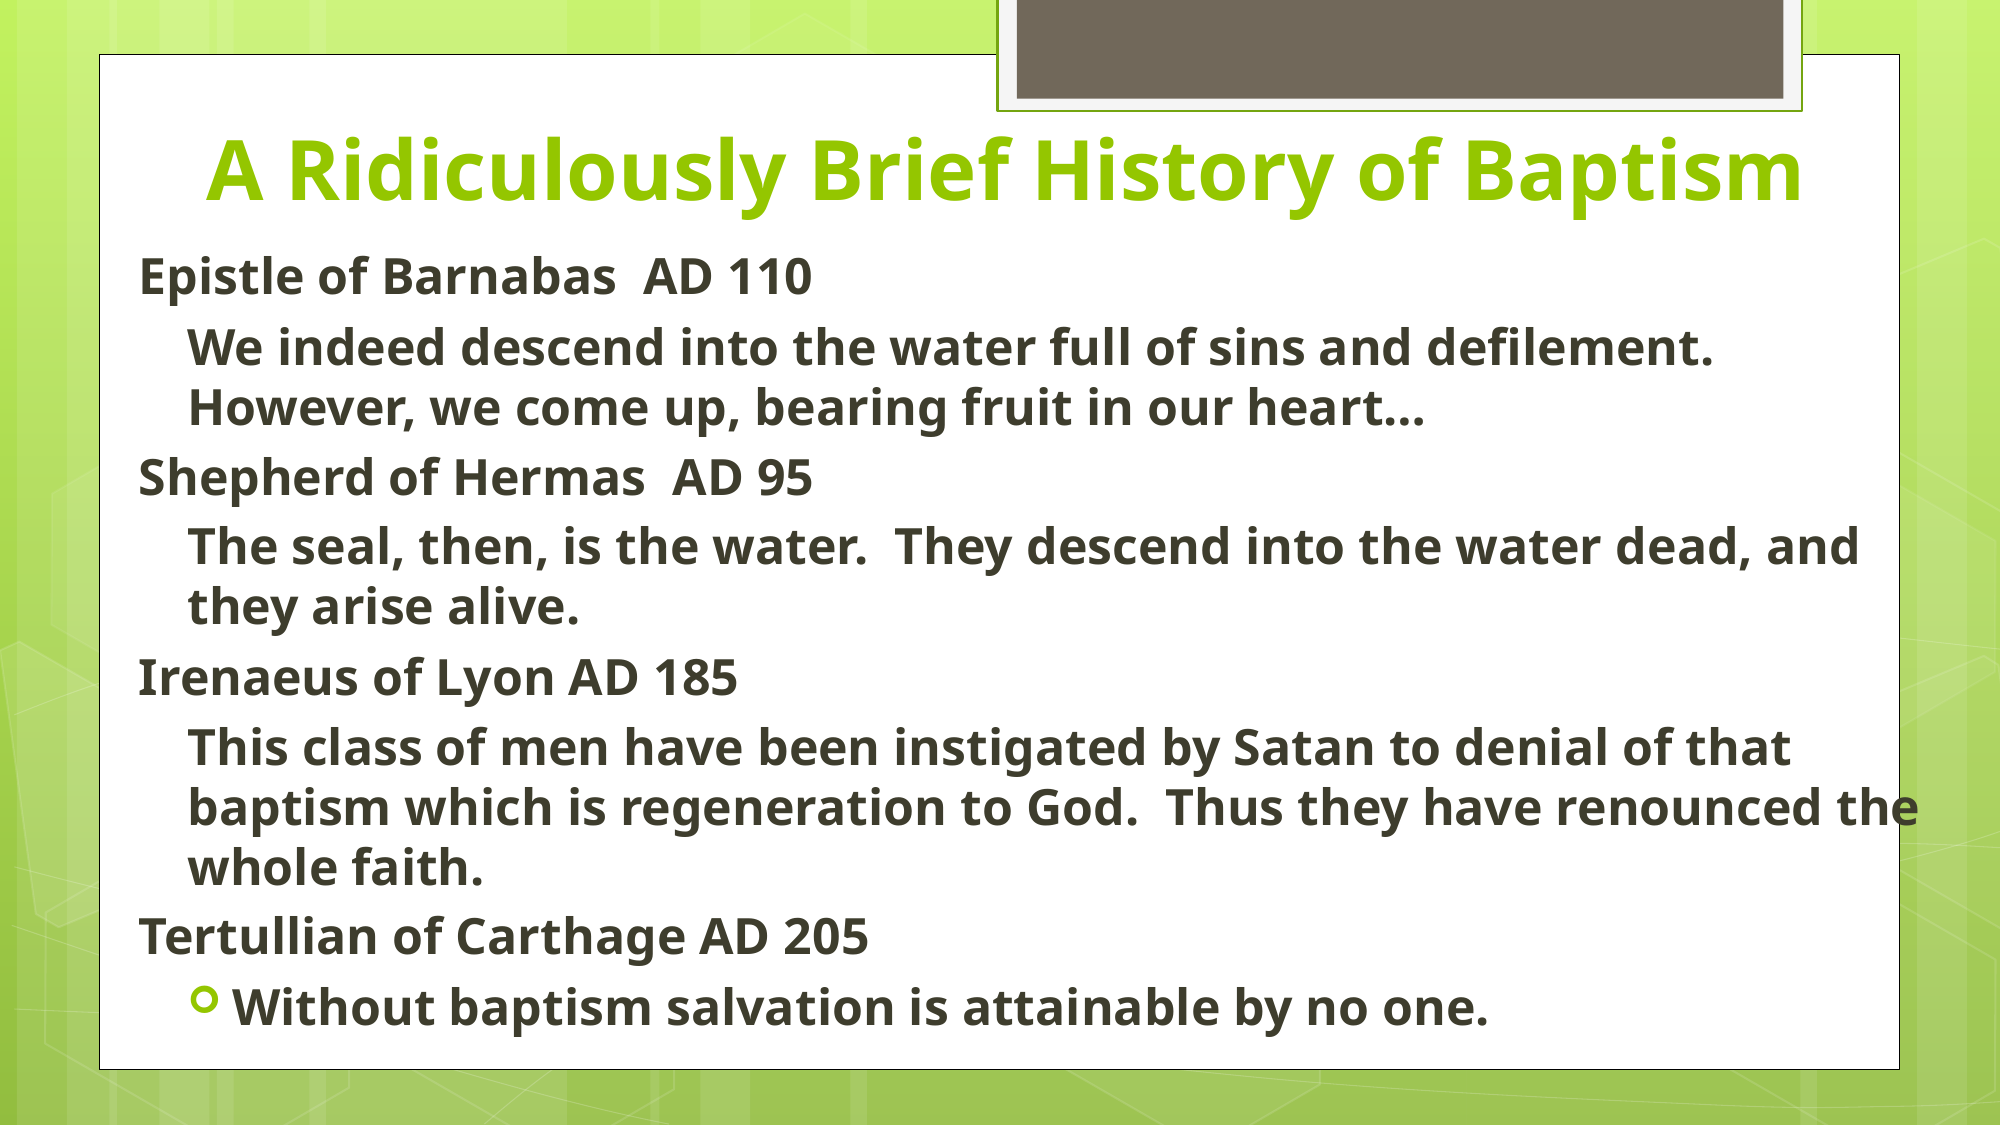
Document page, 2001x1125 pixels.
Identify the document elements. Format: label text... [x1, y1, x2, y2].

title A Ridiculously Brief History of Baptism [150, 112, 1863, 225]
list Epistle of Barnabas AD 110 We indeed descend into the water full of sins and defilement. However, we come up, bearing fruit in our heart… Shepherd of Hermas AD 95 The seal, then, is the water. They descend into the water dead, and they arise alive. Irenaeus of Lyon AD 185 This class of men have been instigated by Satan to denial of that baptism which is regeneration to God. Thus they have renounced the whole faith. Tertullian of Carthage AD 205 Without baptism salvation is attainable by no one. [112, 237, 1950, 957]
